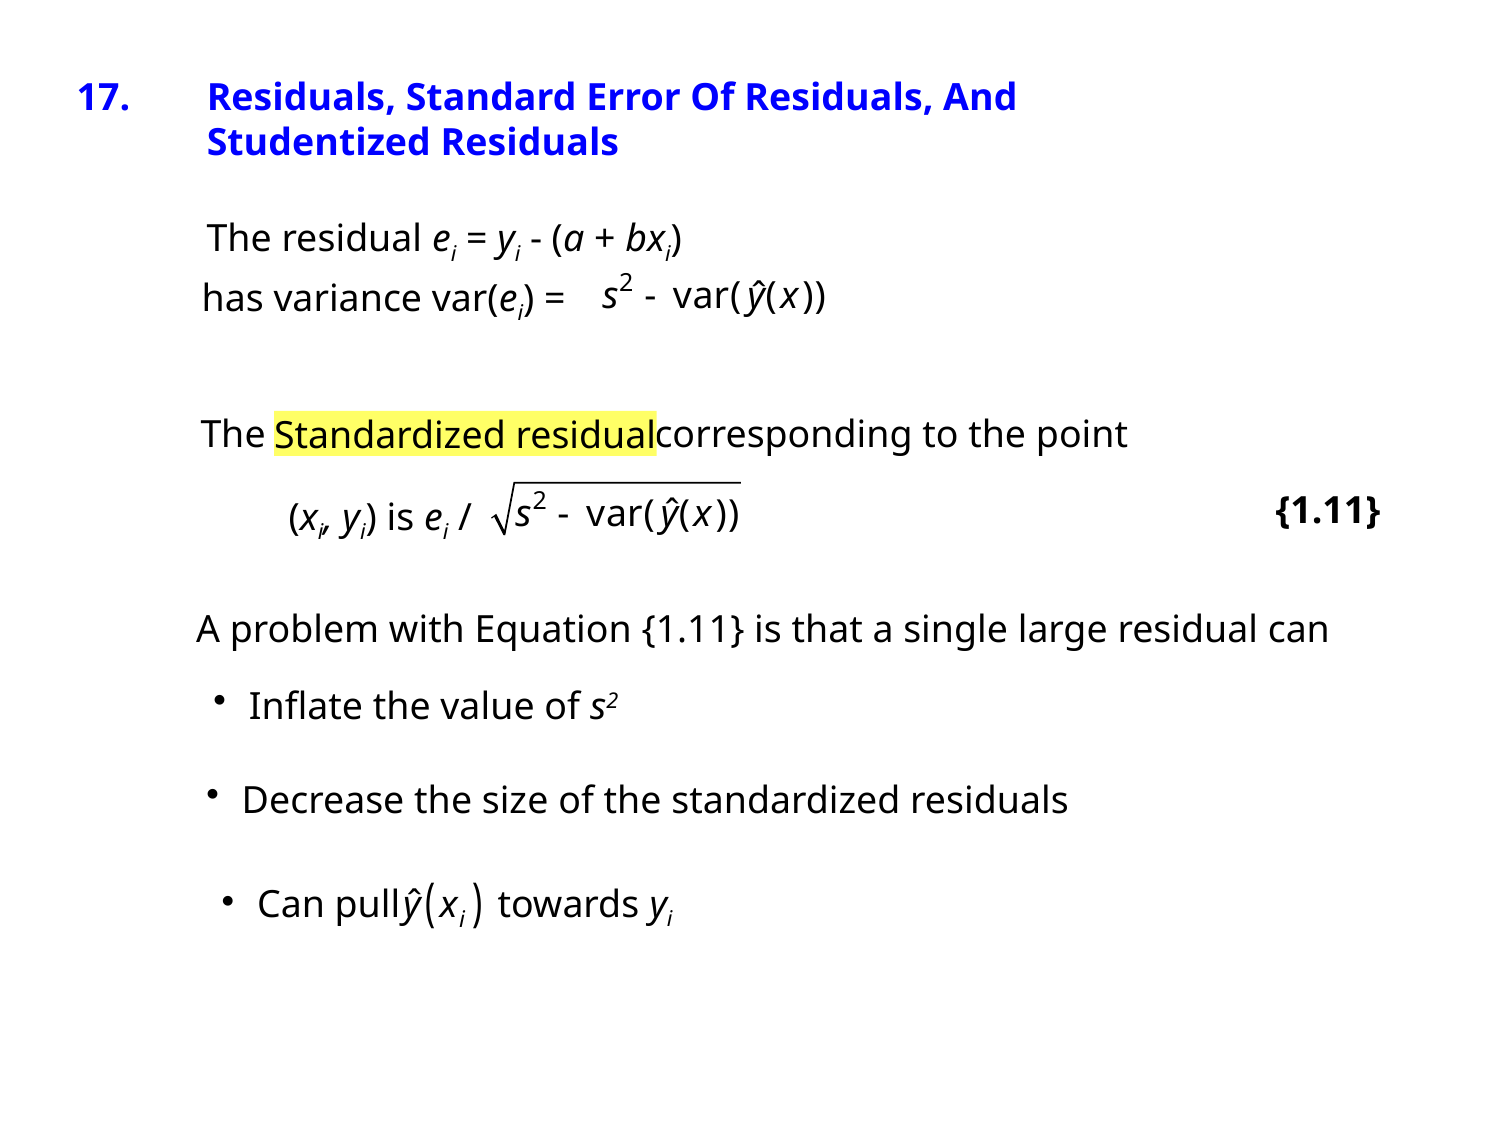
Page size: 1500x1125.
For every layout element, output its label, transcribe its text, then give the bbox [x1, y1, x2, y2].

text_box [180, 206, 831, 327]
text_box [205, 872, 689, 937]
text_box Residuals, Standard Error Of Residuals, And Studentized Residuals [61, 65, 1122, 170]
text_box Decrease the size of the standardized residuals [191, 768, 1085, 829]
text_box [180, 402, 1396, 546]
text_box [180, 597, 1347, 736]
